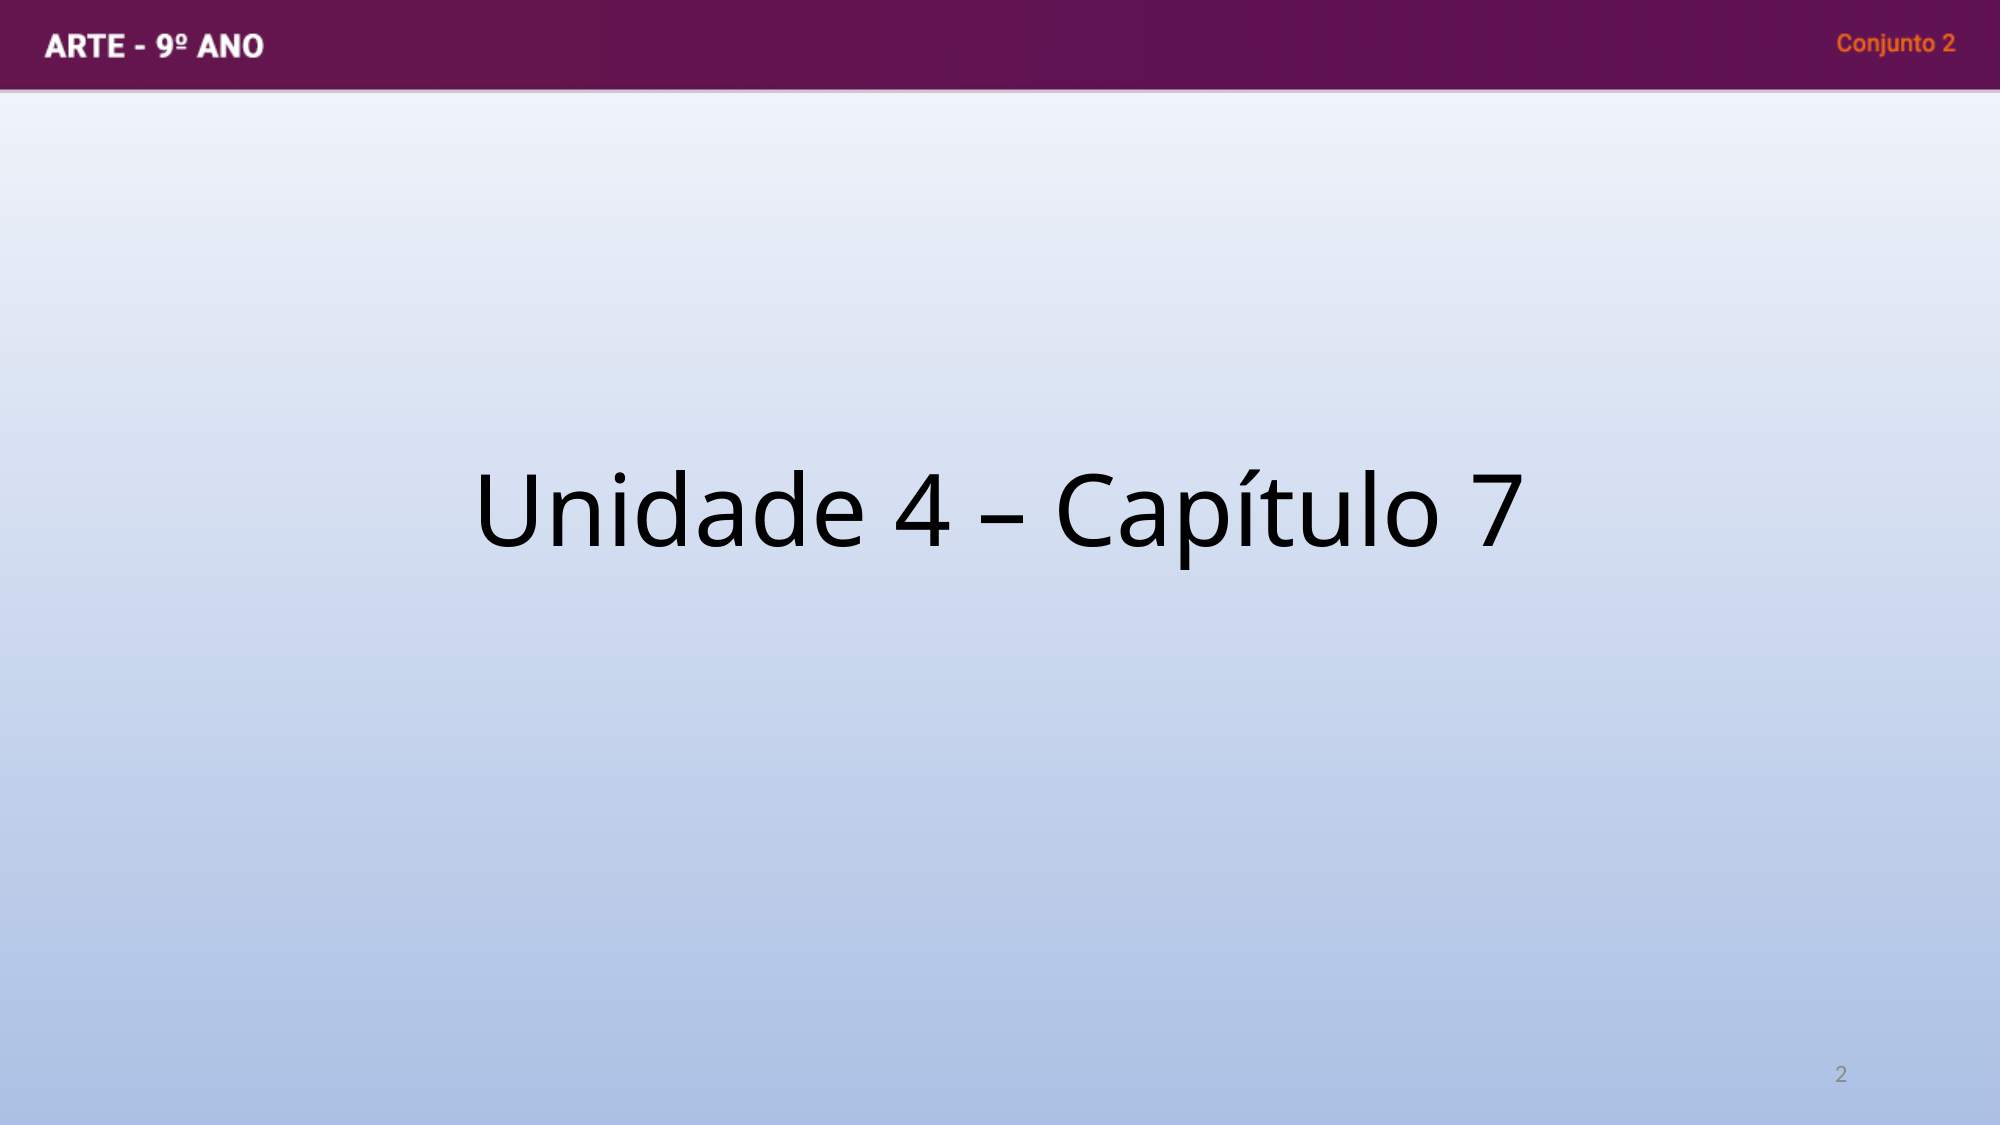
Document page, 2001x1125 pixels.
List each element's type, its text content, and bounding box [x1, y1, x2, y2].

slide_number 2 [1412, 1042, 1863, 1103]
title Unidade 4 – Capítulo 7 [249, 184, 1750, 576]
picture [0, 0, 2000, 93]
